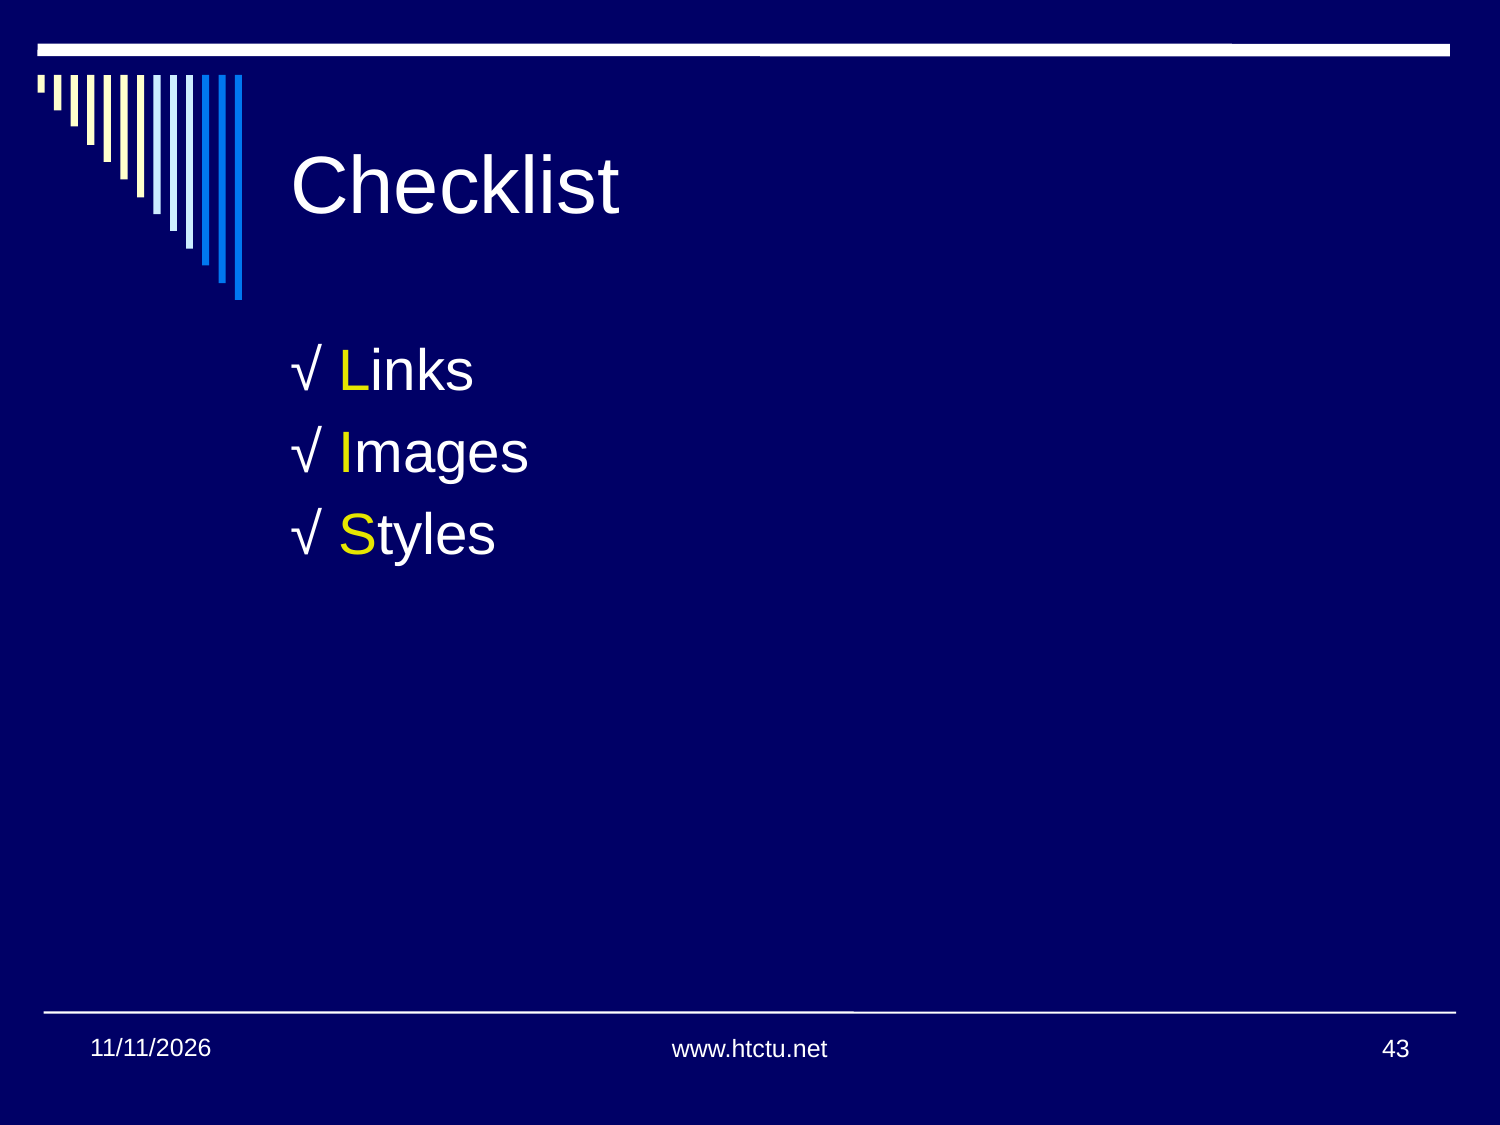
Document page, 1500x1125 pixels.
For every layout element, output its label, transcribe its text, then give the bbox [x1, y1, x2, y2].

title Checklist [274, 74, 1426, 288]
slide_number 43 [1074, 1024, 1426, 1101]
footer www.htctu.net [512, 1024, 988, 1101]
list √ Links √ Images √ Styles [274, 324, 1426, 1001]
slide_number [74, 1024, 426, 1103]
